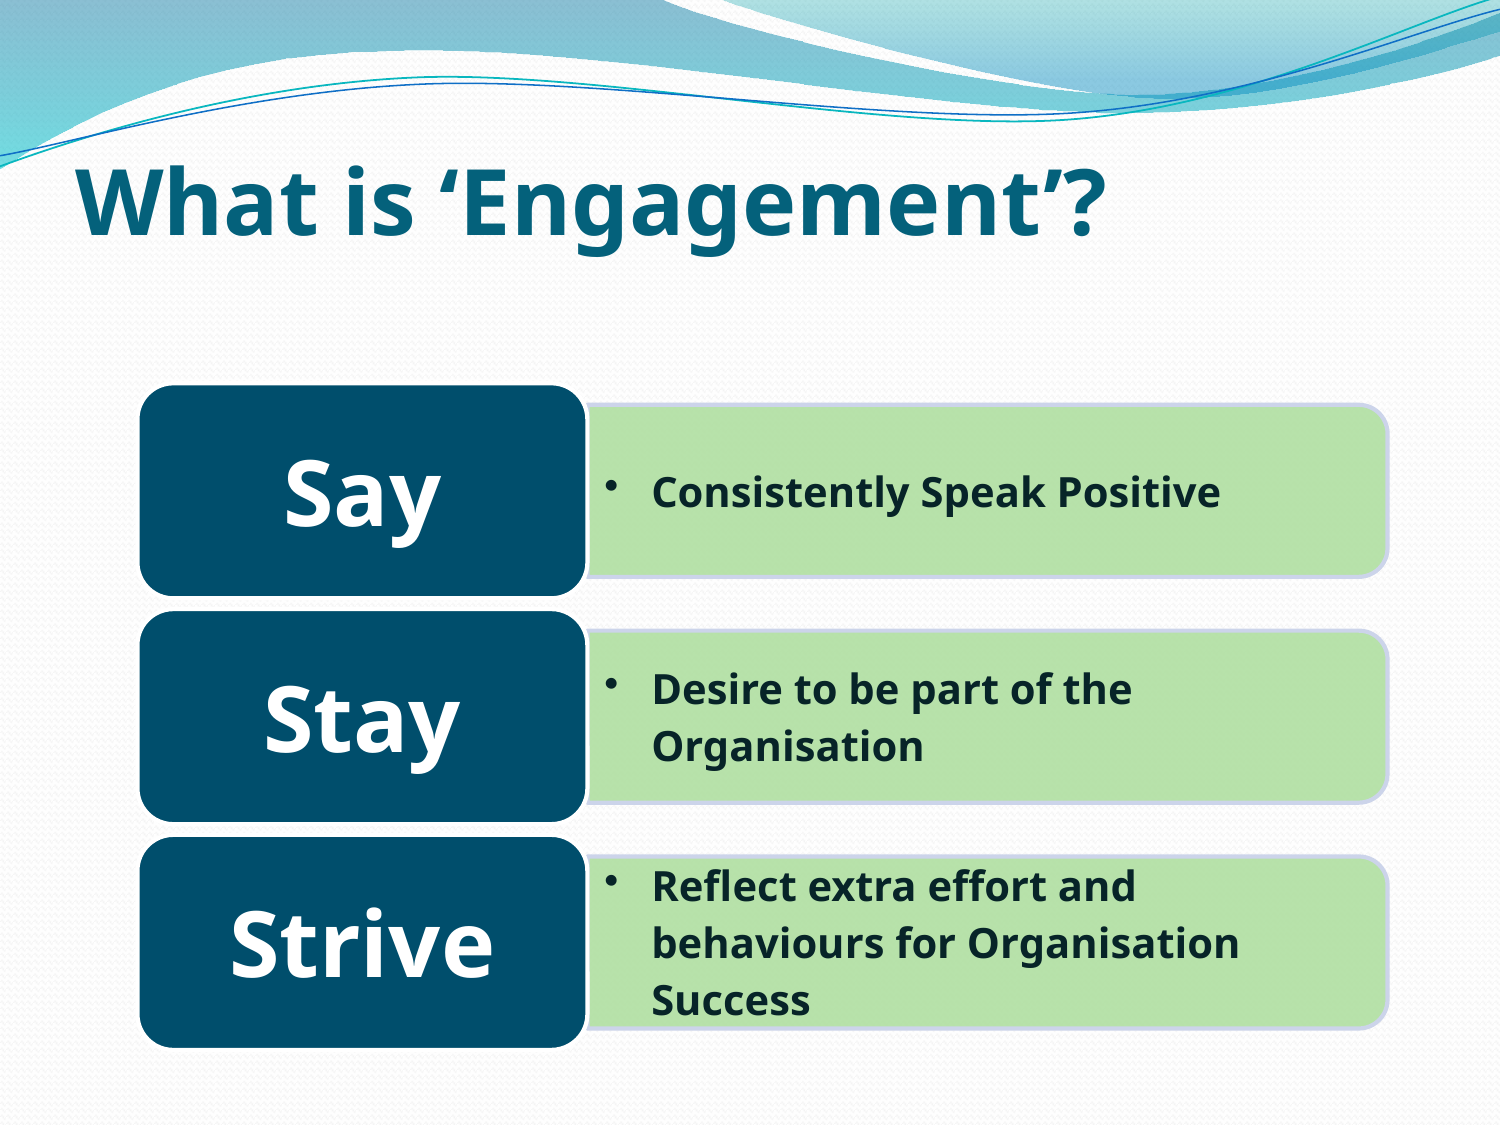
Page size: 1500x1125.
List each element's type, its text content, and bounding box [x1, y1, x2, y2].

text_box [137, 383, 1388, 1051]
title What is ‘Engagement’? [75, 75, 1425, 263]
